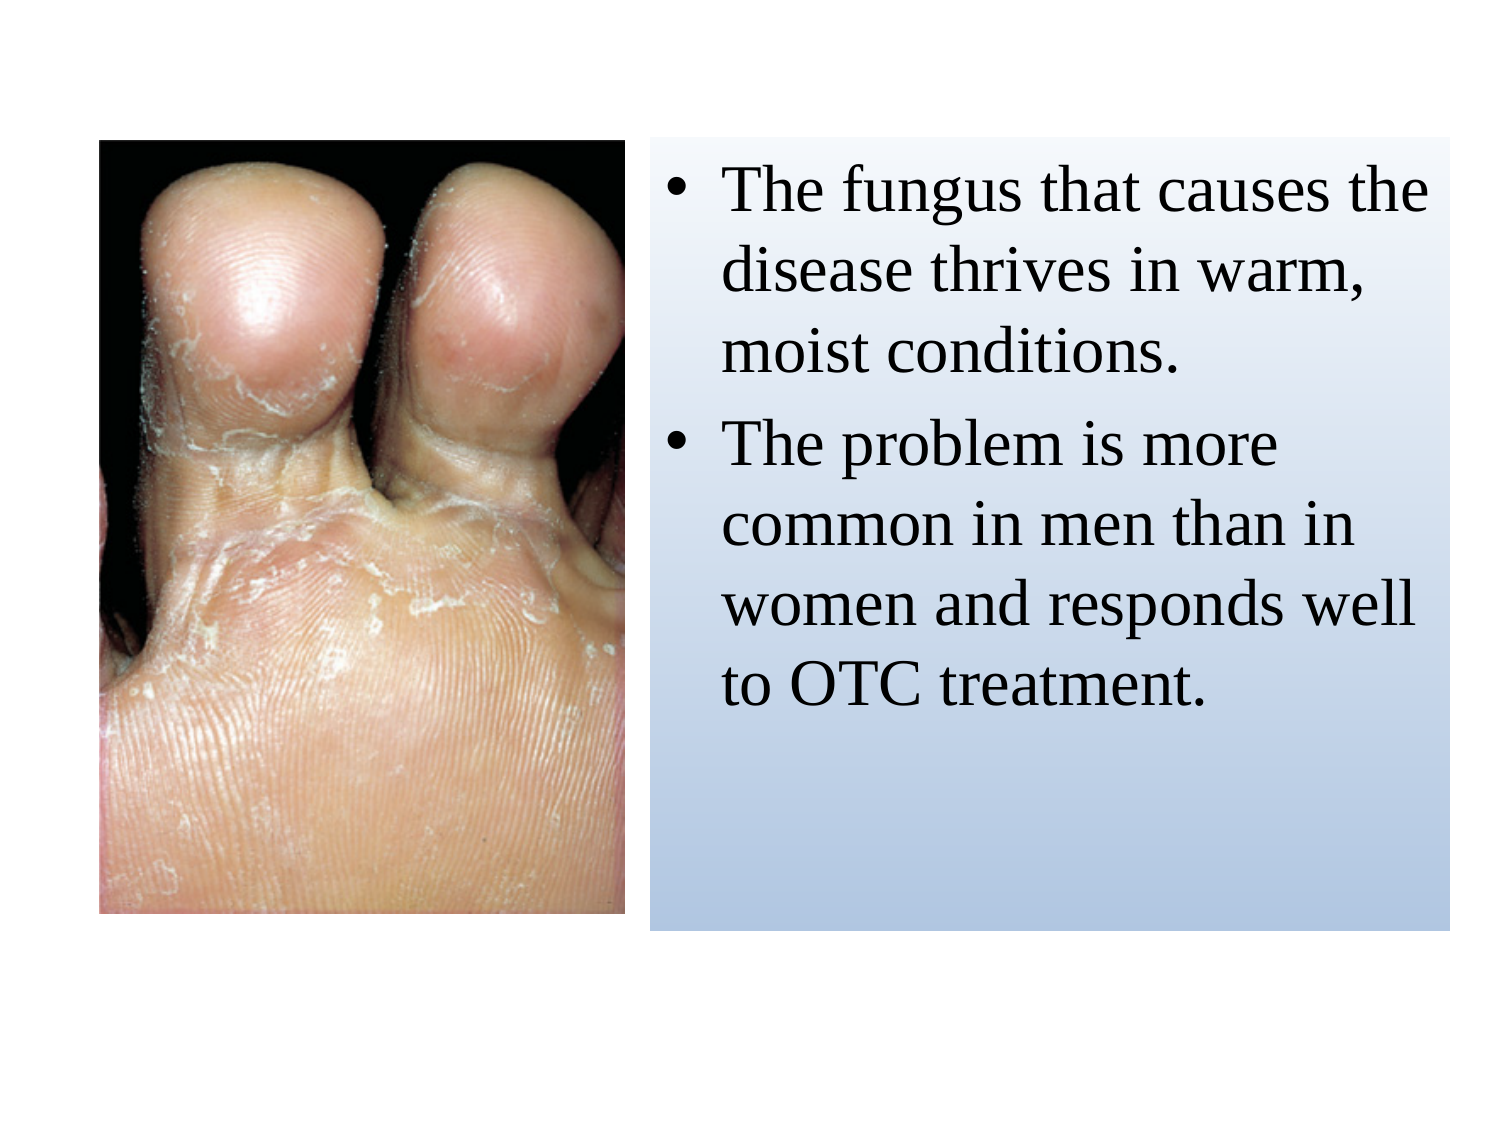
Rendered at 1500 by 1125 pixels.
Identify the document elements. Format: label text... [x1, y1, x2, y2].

list The fungus that causes the disease thrives in warm, moist conditions. The problem is more common in men than in women and responds well to OTC treatment. [650, 137, 1450, 931]
picture [99, 139, 626, 915]
